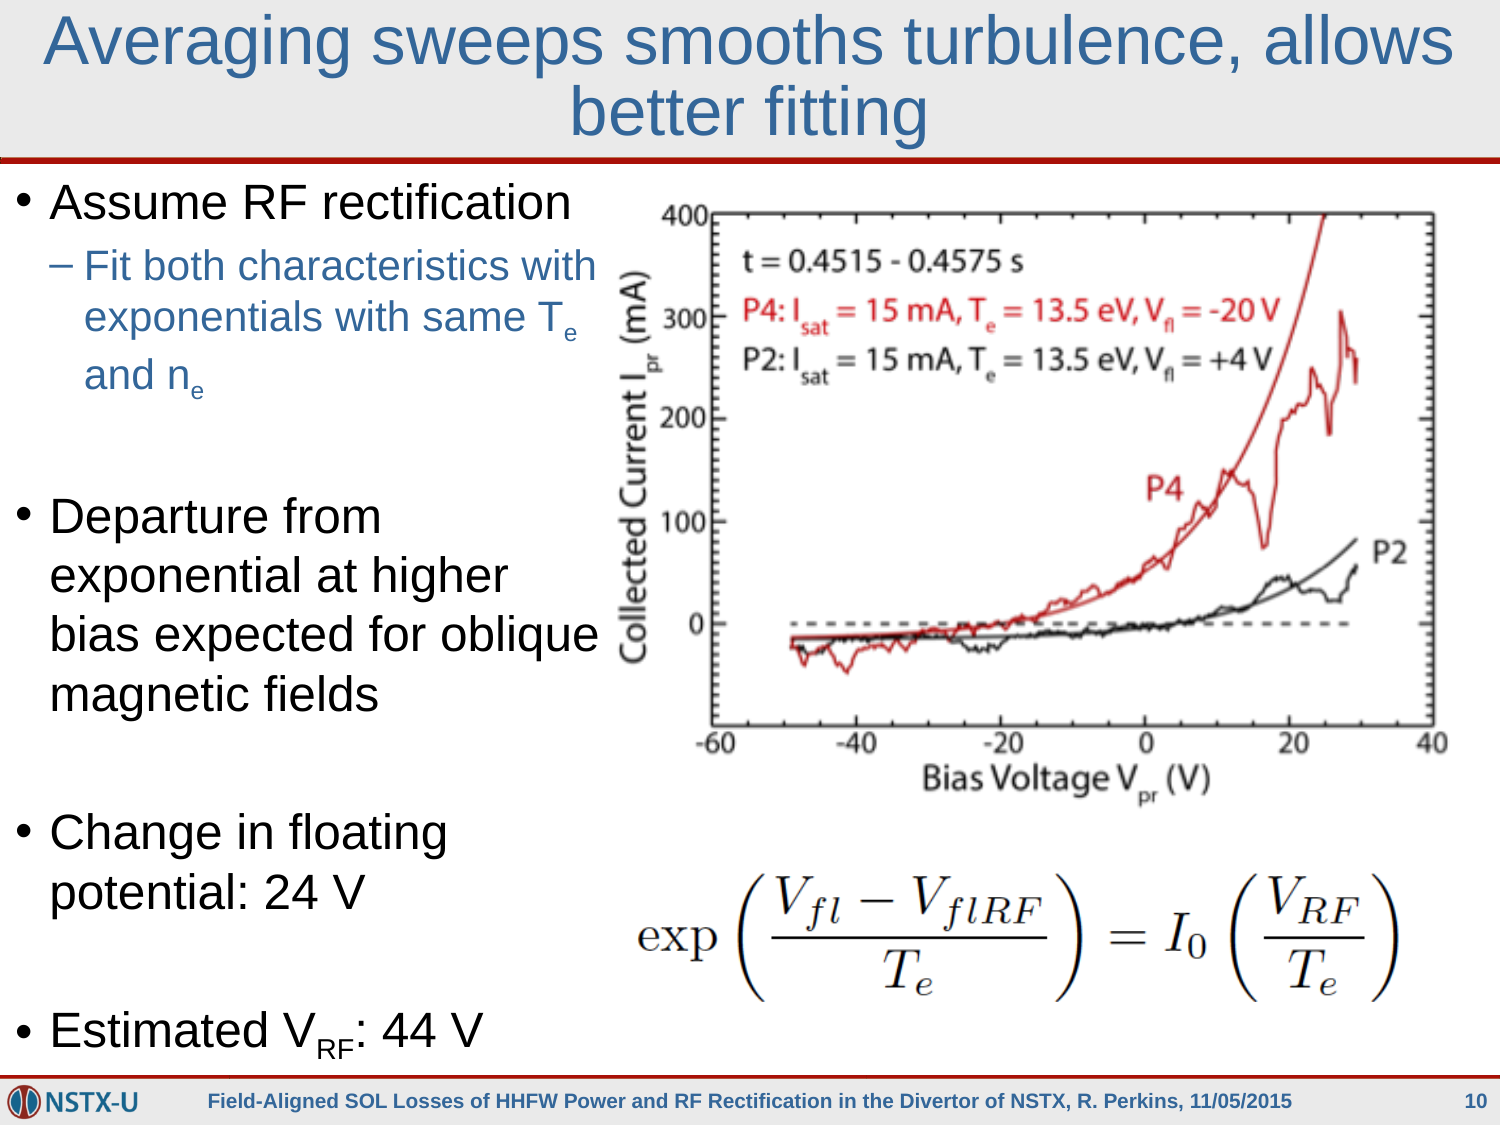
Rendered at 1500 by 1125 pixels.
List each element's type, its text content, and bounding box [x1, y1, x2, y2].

list Assume RF rectification Fit both characteristics with exponentials with same Te and ne Departure from exponential at higher bias expected for oblique magnetic fields Change in floating potential: 24 V Estimated VRF: 44 V [0, 162, 625, 1075]
picture [0, 158, 1500, 164]
title Averaging sweeps smooths turbulence, allows better fitting [0, 0, 1500, 158]
picture [0, 1075, 1500, 1125]
picture [614, 199, 1451, 816]
picture [624, 862, 1413, 1020]
